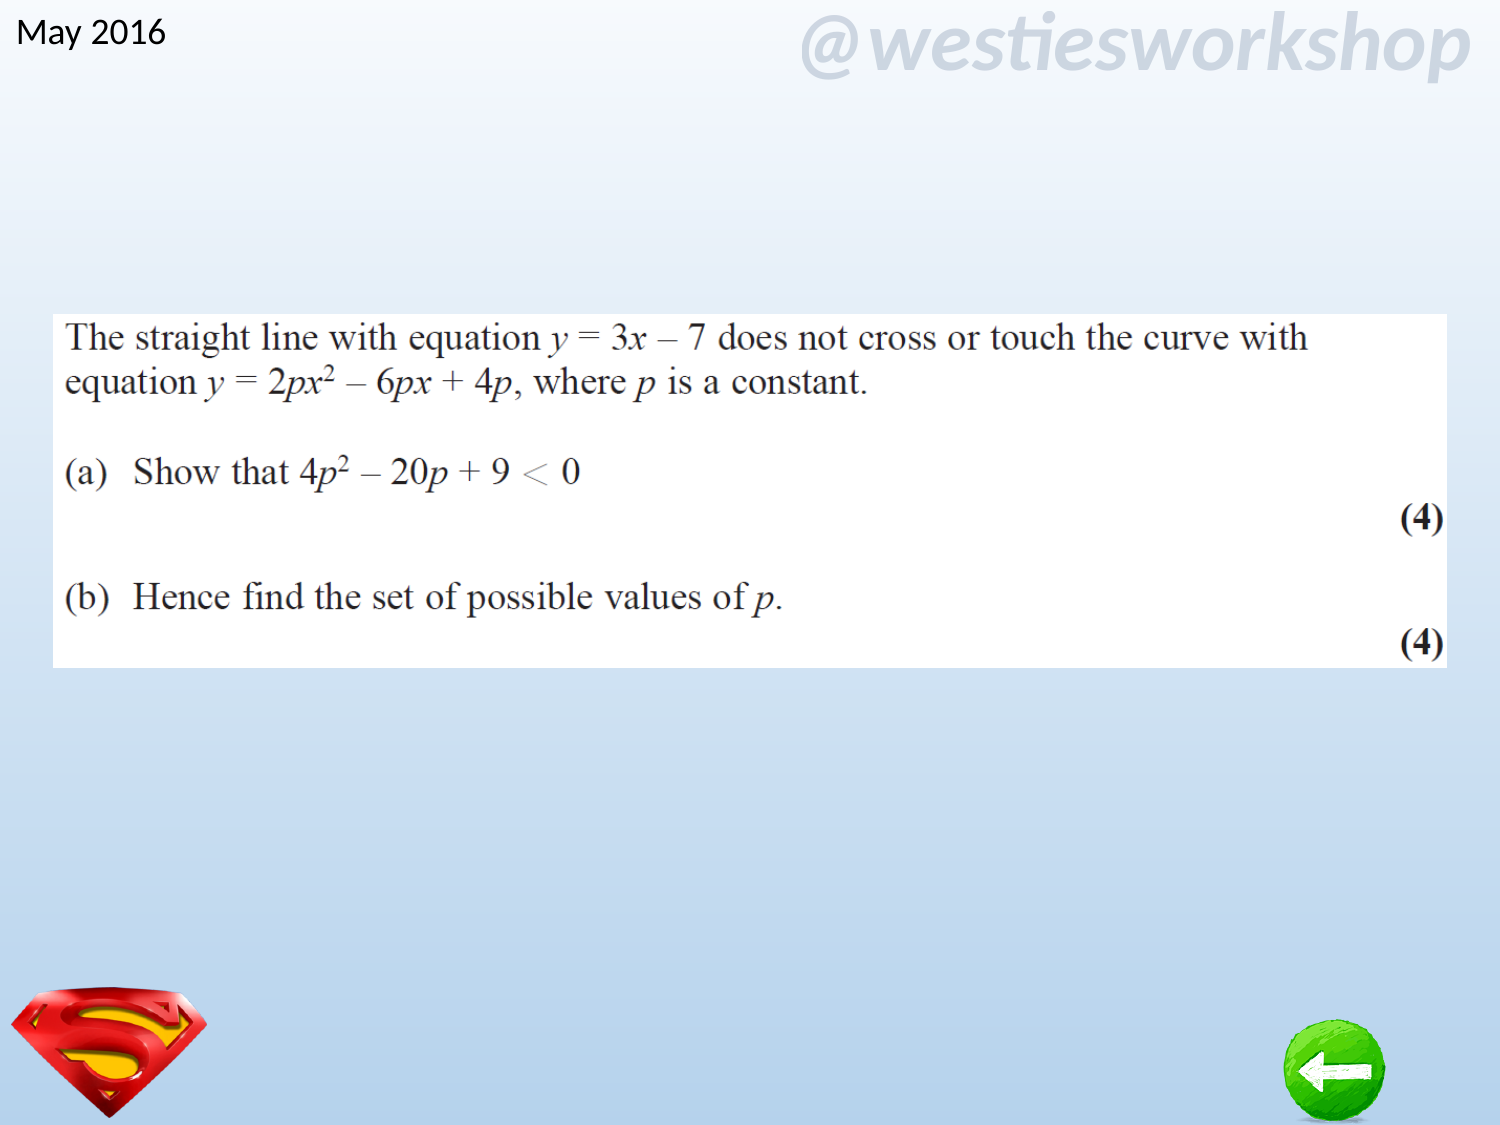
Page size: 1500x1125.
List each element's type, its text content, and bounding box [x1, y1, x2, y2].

picture [11, 987, 207, 1118]
picture [53, 314, 1447, 668]
text_box May 2016 [1, 0, 182, 60]
picture [1281, 1019, 1387, 1125]
